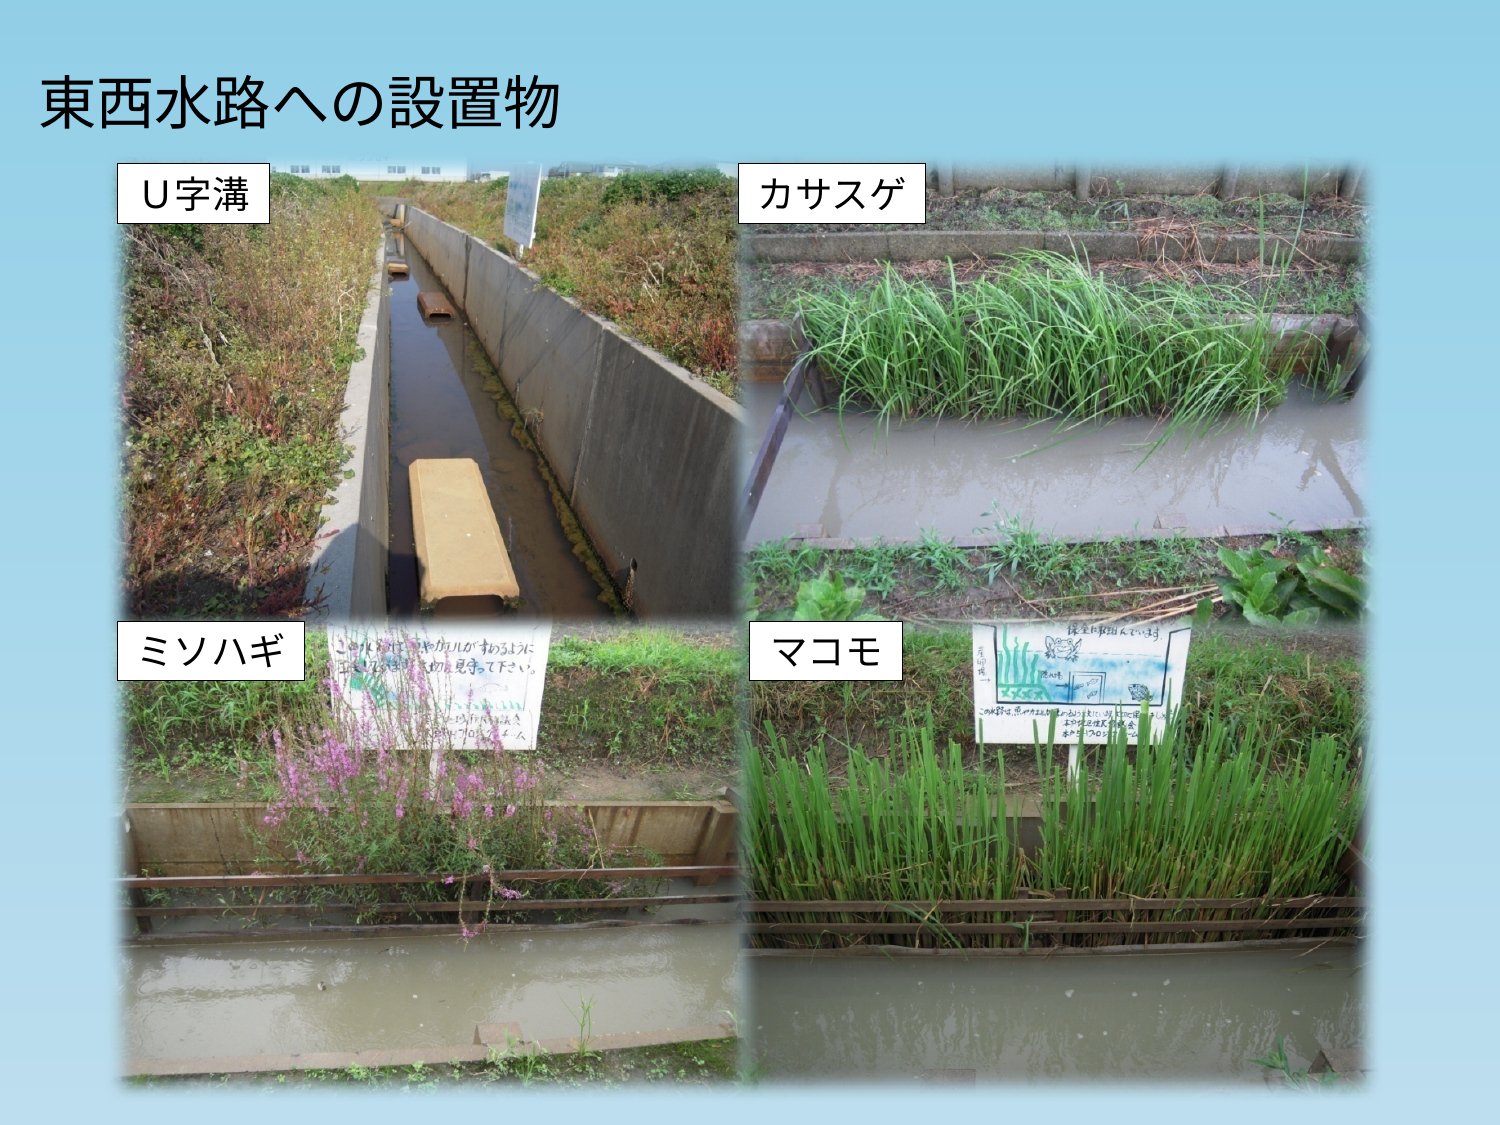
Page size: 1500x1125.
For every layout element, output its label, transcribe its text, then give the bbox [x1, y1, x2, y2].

picture [104, 151, 1384, 1102]
text_box 東西水路への設置物 [23, 58, 633, 176]
